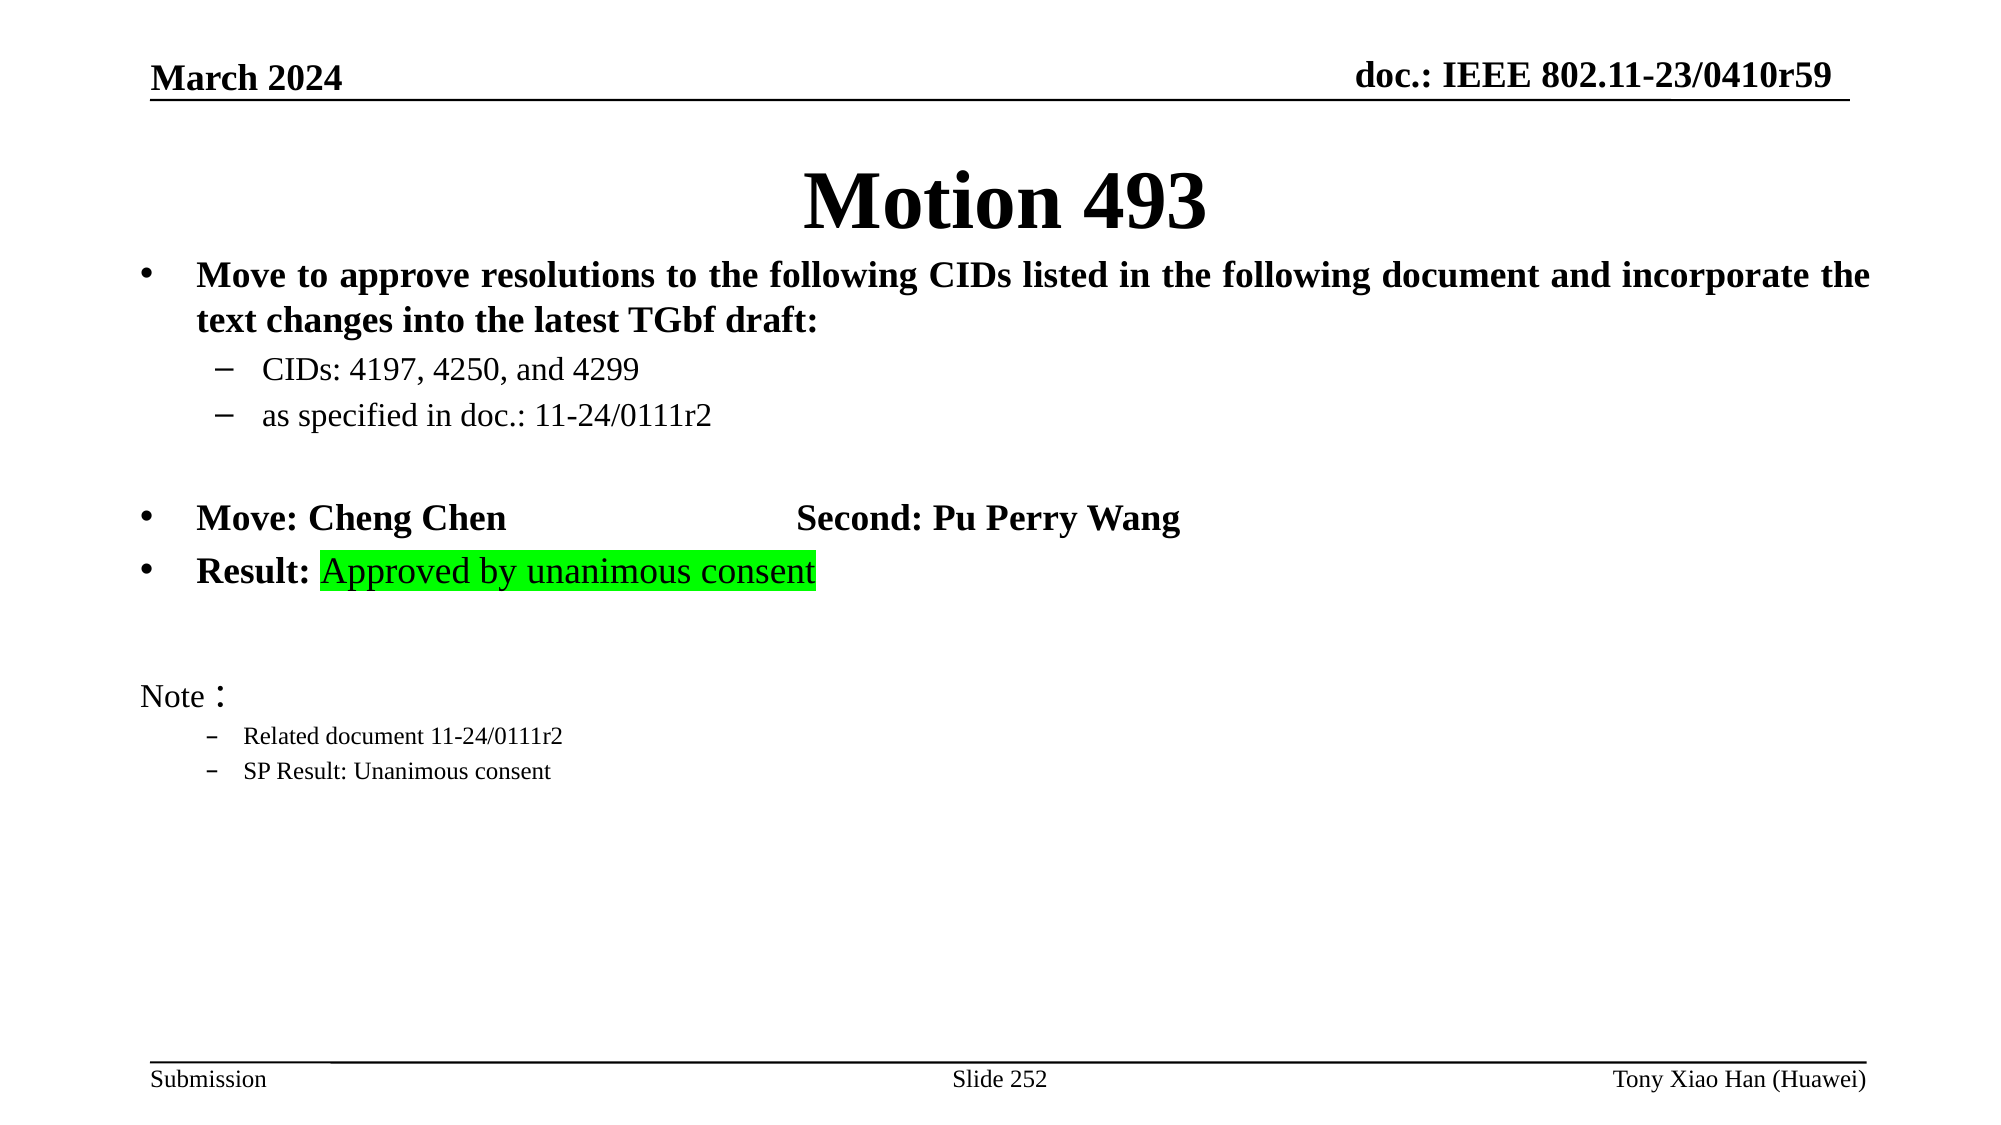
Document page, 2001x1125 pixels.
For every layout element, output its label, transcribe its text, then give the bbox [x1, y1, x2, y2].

text_box Move to approve resolutions to the following CIDs listed in the following document and incorporate the text changes into the latest TGbf draft: CIDs: 4197, 4250, and 4299 as specified in doc.: 11-24/0111r2 Move: Cheng Chen Second: Pu Perry Wang Result: Approved by unanimous consent Note： Related document 11-24/0111r2 SP Result: Unanimous consent [125, 212, 1888, 988]
text_box Motion 493 [368, 137, 1644, 212]
